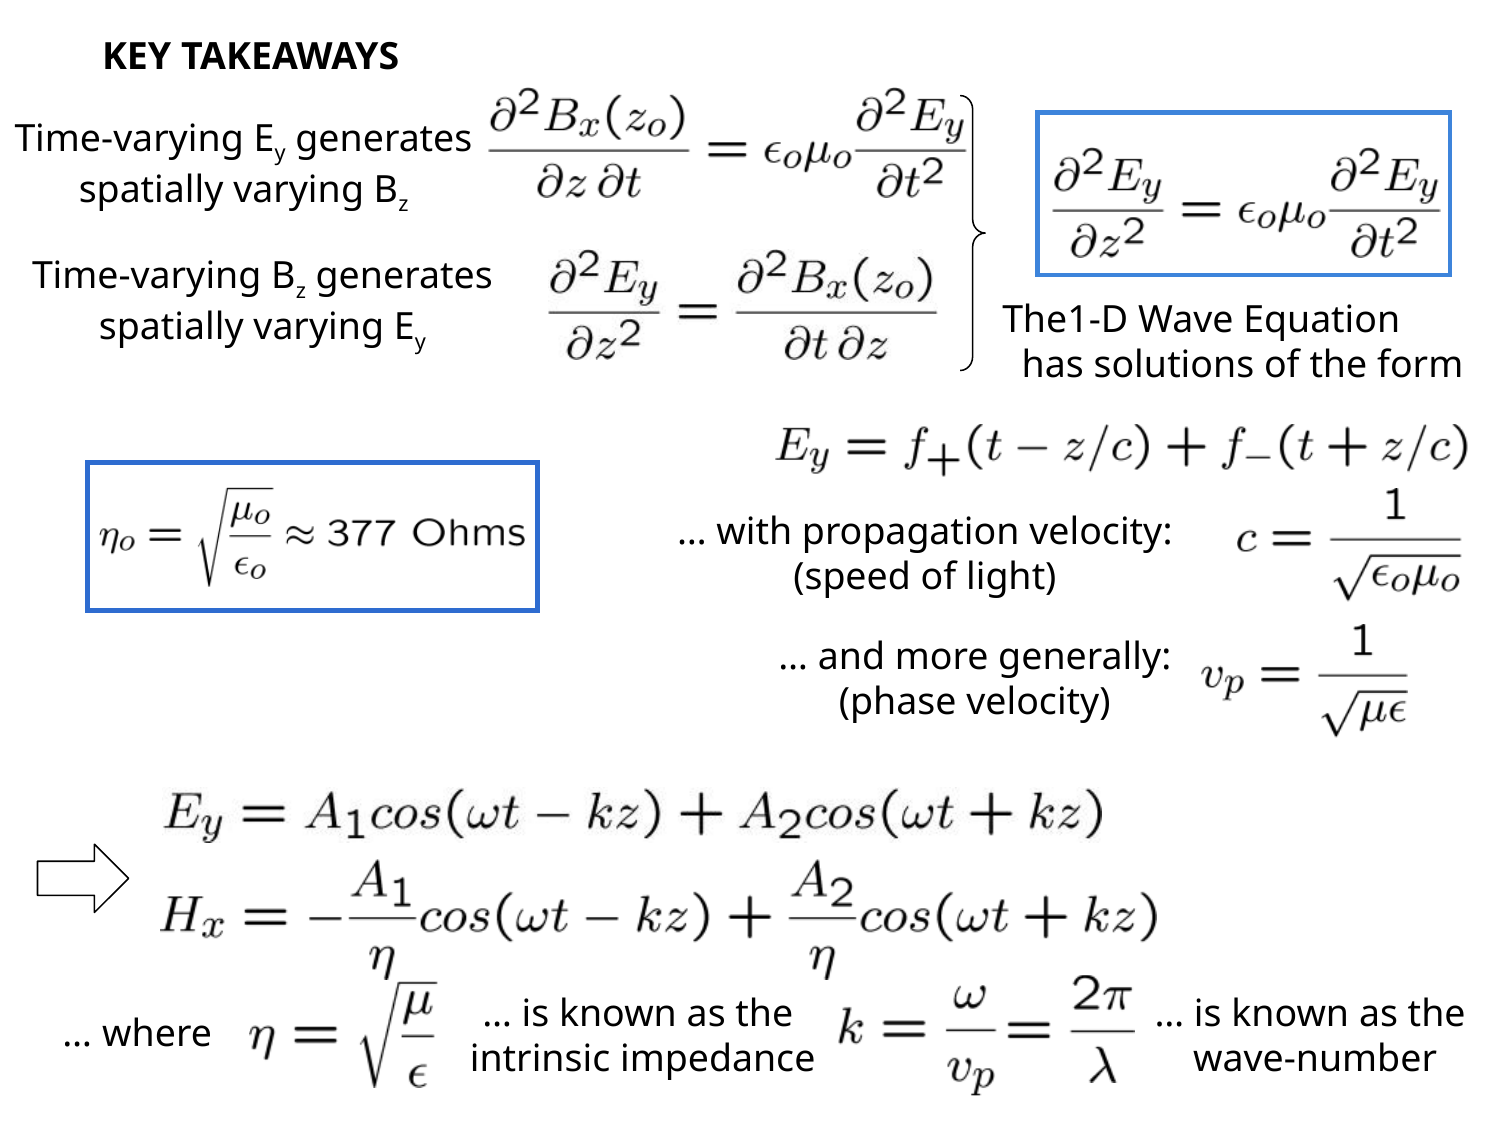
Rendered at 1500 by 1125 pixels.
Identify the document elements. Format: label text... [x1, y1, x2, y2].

text_box … where [47, 1001, 227, 1062]
text_box … is known as the intrinsic impedance [455, 987, 831, 1087]
text_box … is known as the wave-number [1139, 981, 1491, 1087]
text_box The1-D Wave Equation has solutions of the form [987, 287, 1500, 393]
text_box [960, 200, 986, 371]
picture [1199, 624, 1409, 740]
text_box … with propagation velocity: (speed of light) [650, 499, 1200, 605]
text_box [37, 844, 129, 913]
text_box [1037, 112, 1451, 276]
picture [162, 787, 1102, 843]
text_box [12, 243, 938, 360]
text_box … and more generally: (phase velocity) [737, 624, 1198, 730]
text_box Time-varying Ey generates spatially varying Bz [0, 106, 500, 224]
picture [159, 858, 1158, 1084]
picture [837, 985, 999, 1097]
picture [487, 87, 969, 198]
text_box KEY TAKEAWAYS [87, 25, 415, 85]
picture [249, 981, 439, 1088]
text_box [87, 462, 538, 611]
picture [1237, 488, 1462, 604]
picture [774, 424, 1469, 478]
